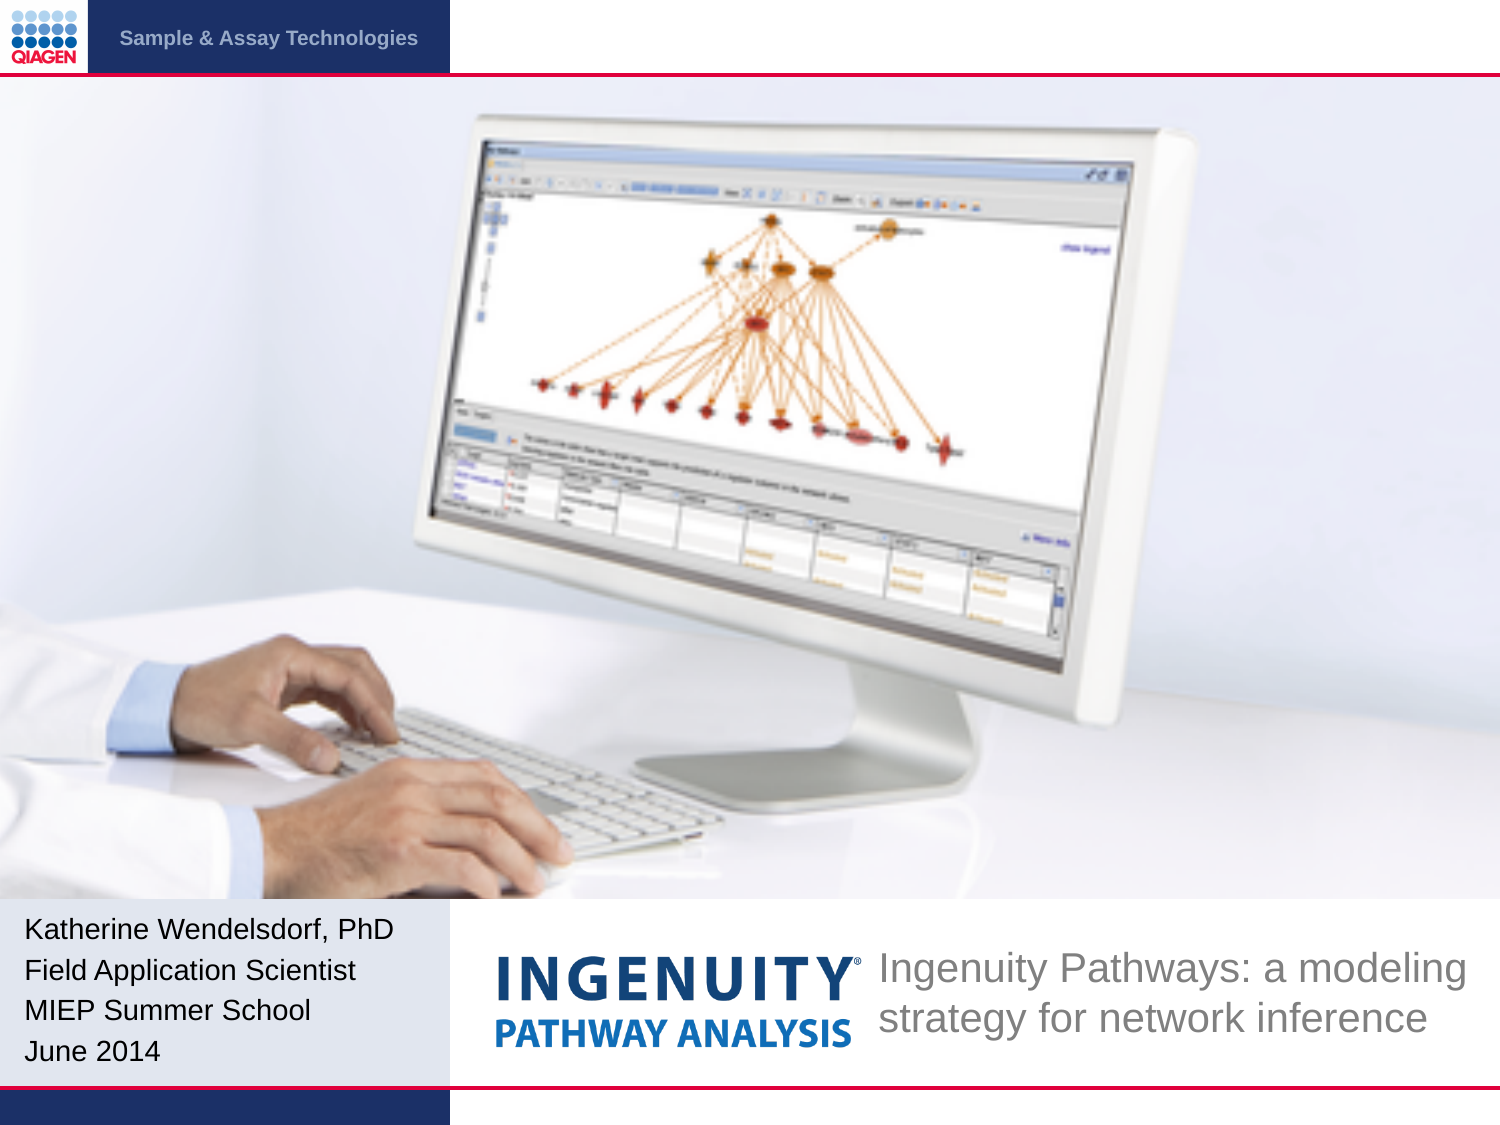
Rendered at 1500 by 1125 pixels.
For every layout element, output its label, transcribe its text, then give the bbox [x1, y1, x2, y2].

subtitle Katherine Wendelsdorf, PhD Field Application Scientist MIEP Summer School June 2014 [24, 984, 475, 1068]
title Ingenuity Pathways: a modeling strategy for network inference [879, 941, 1500, 1022]
picture [0, 0, 87, 73]
picture [478, 940, 879, 1062]
picture [0, 77, 1500, 899]
